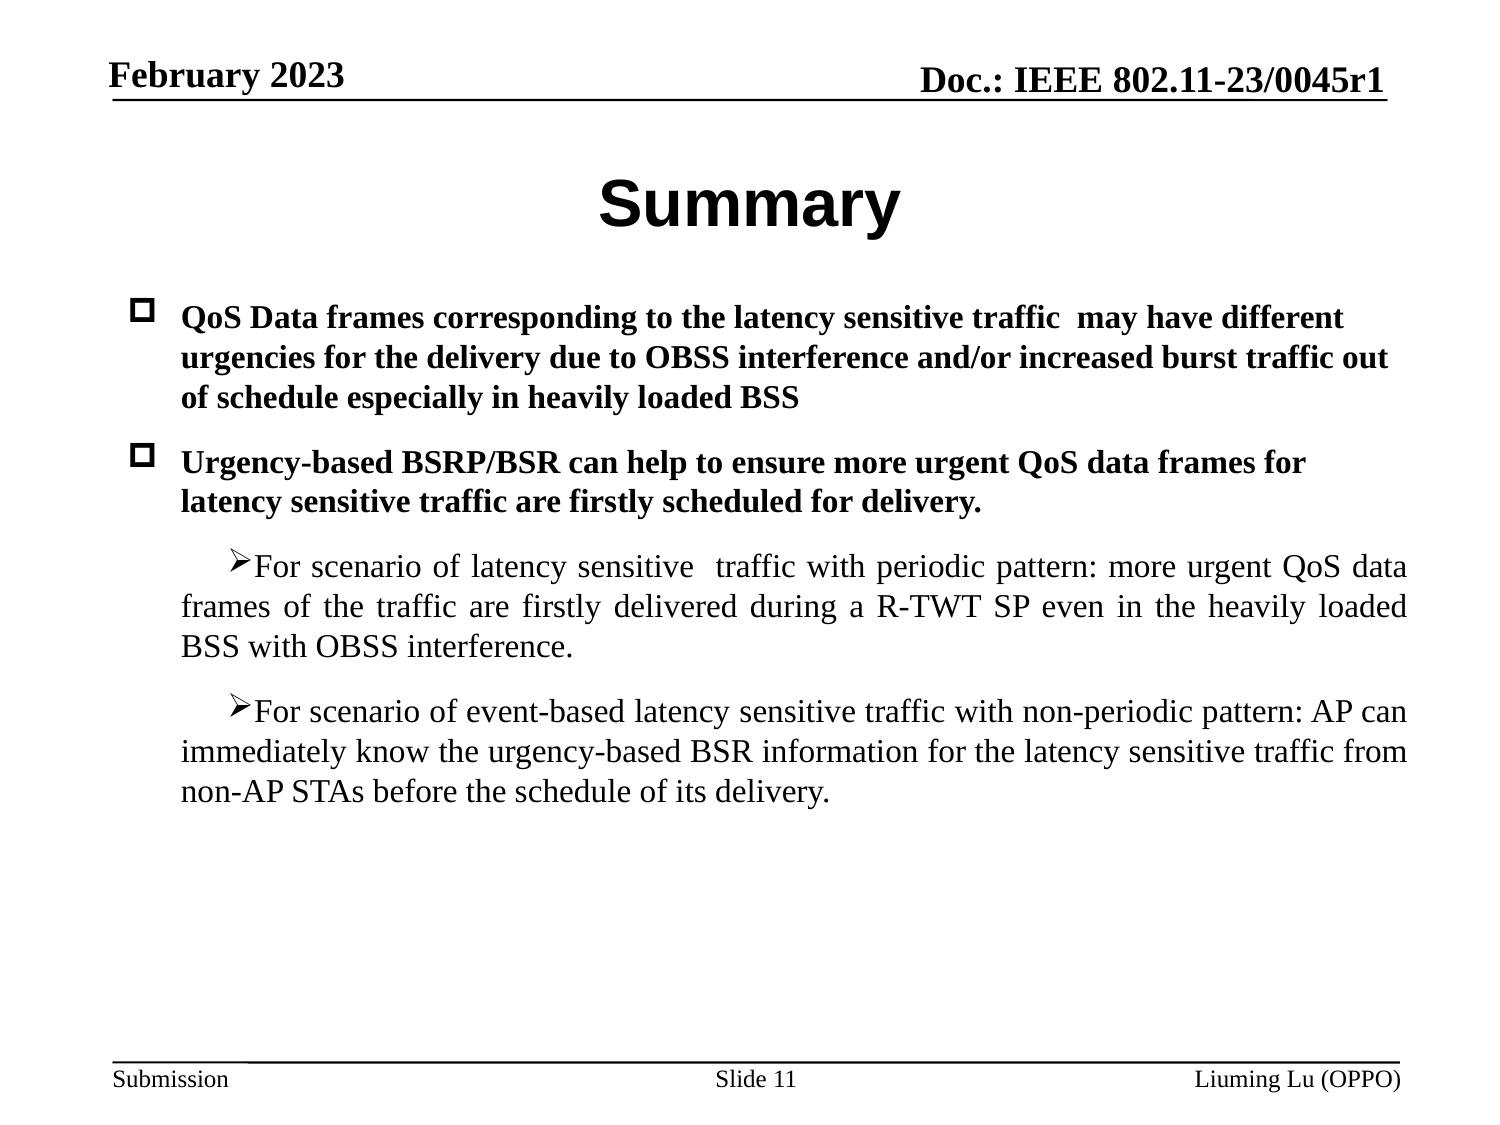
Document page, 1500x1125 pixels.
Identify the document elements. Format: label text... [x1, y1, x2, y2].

list QoS Data frames corresponding to the latency sensitive traffic may have different urgencies for the delivery due to OBSS interference and/or increased burst traffic out of schedule especially in heavily loaded BSS Urgency-based BSRP/BSR can help to ensure more urgent QoS data frames for latency sensitive traffic are firstly scheduled for delivery. For scenario of latency sensitive traffic with periodic pattern: more urgent QoS data frames of the traffic are firstly delivered during a R-TWT SP even in the heavily loaded BSS with OBSS interference. For scenario of event-based latency sensitive traffic with non-periodic pattern: AP can immediately know the urgency-based BSR information for the latency sensitive traffic from non-AP STAs before the schedule of its delivery. [112, 287, 1425, 963]
footer Liuming Lu (OPPO) [949, 1061, 1402, 1093]
title Summary [112, 112, 1388, 287]
slide_number Slide 11 [712, 1061, 800, 1093]
